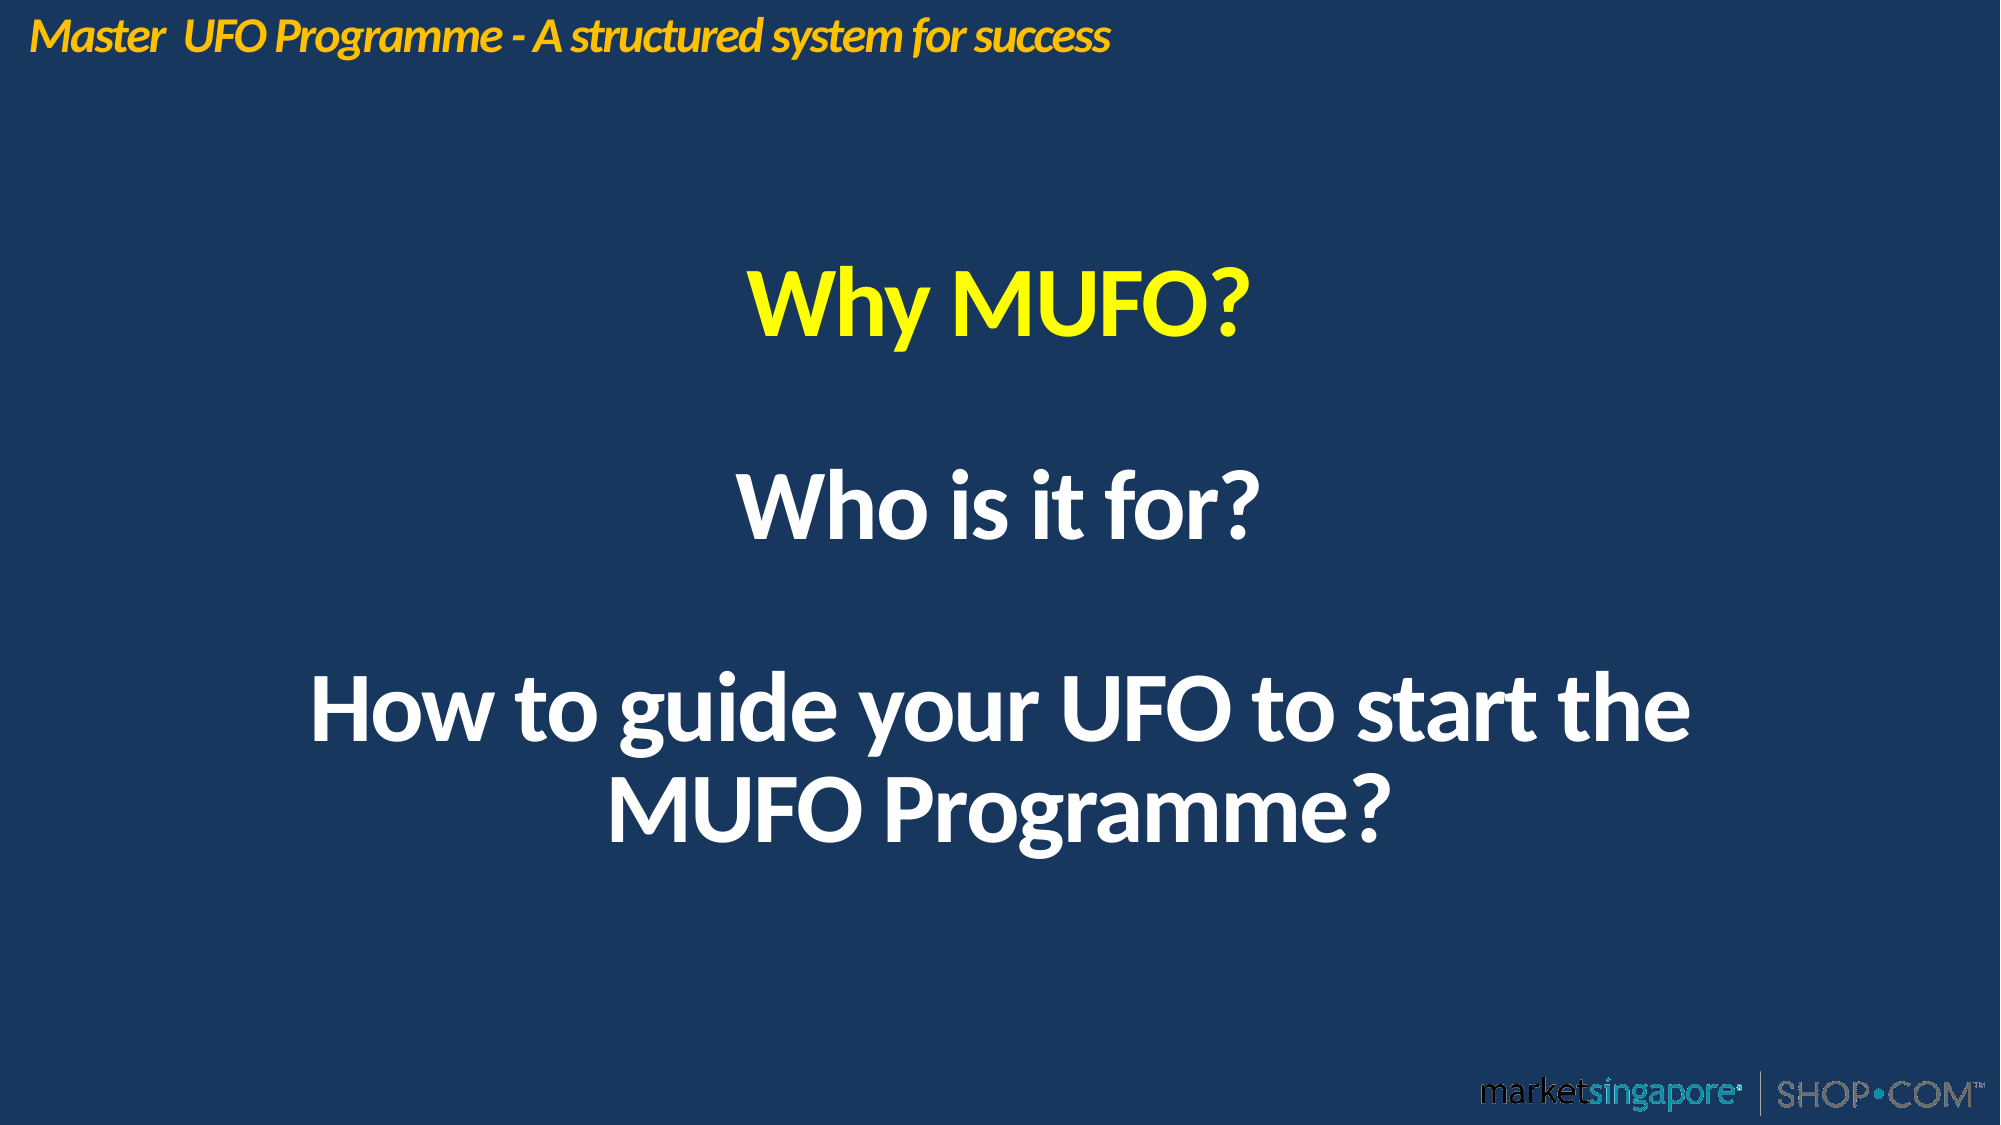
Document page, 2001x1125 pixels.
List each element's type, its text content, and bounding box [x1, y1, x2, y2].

title Why MUFO? Who is it for? How to guide your UFO to start the MUFO Programme? [249, 420, 1750, 799]
picture [1472, 1064, 1996, 1123]
text_box Master UFO Programme - A structured system for success [13, 0, 1520, 71]
